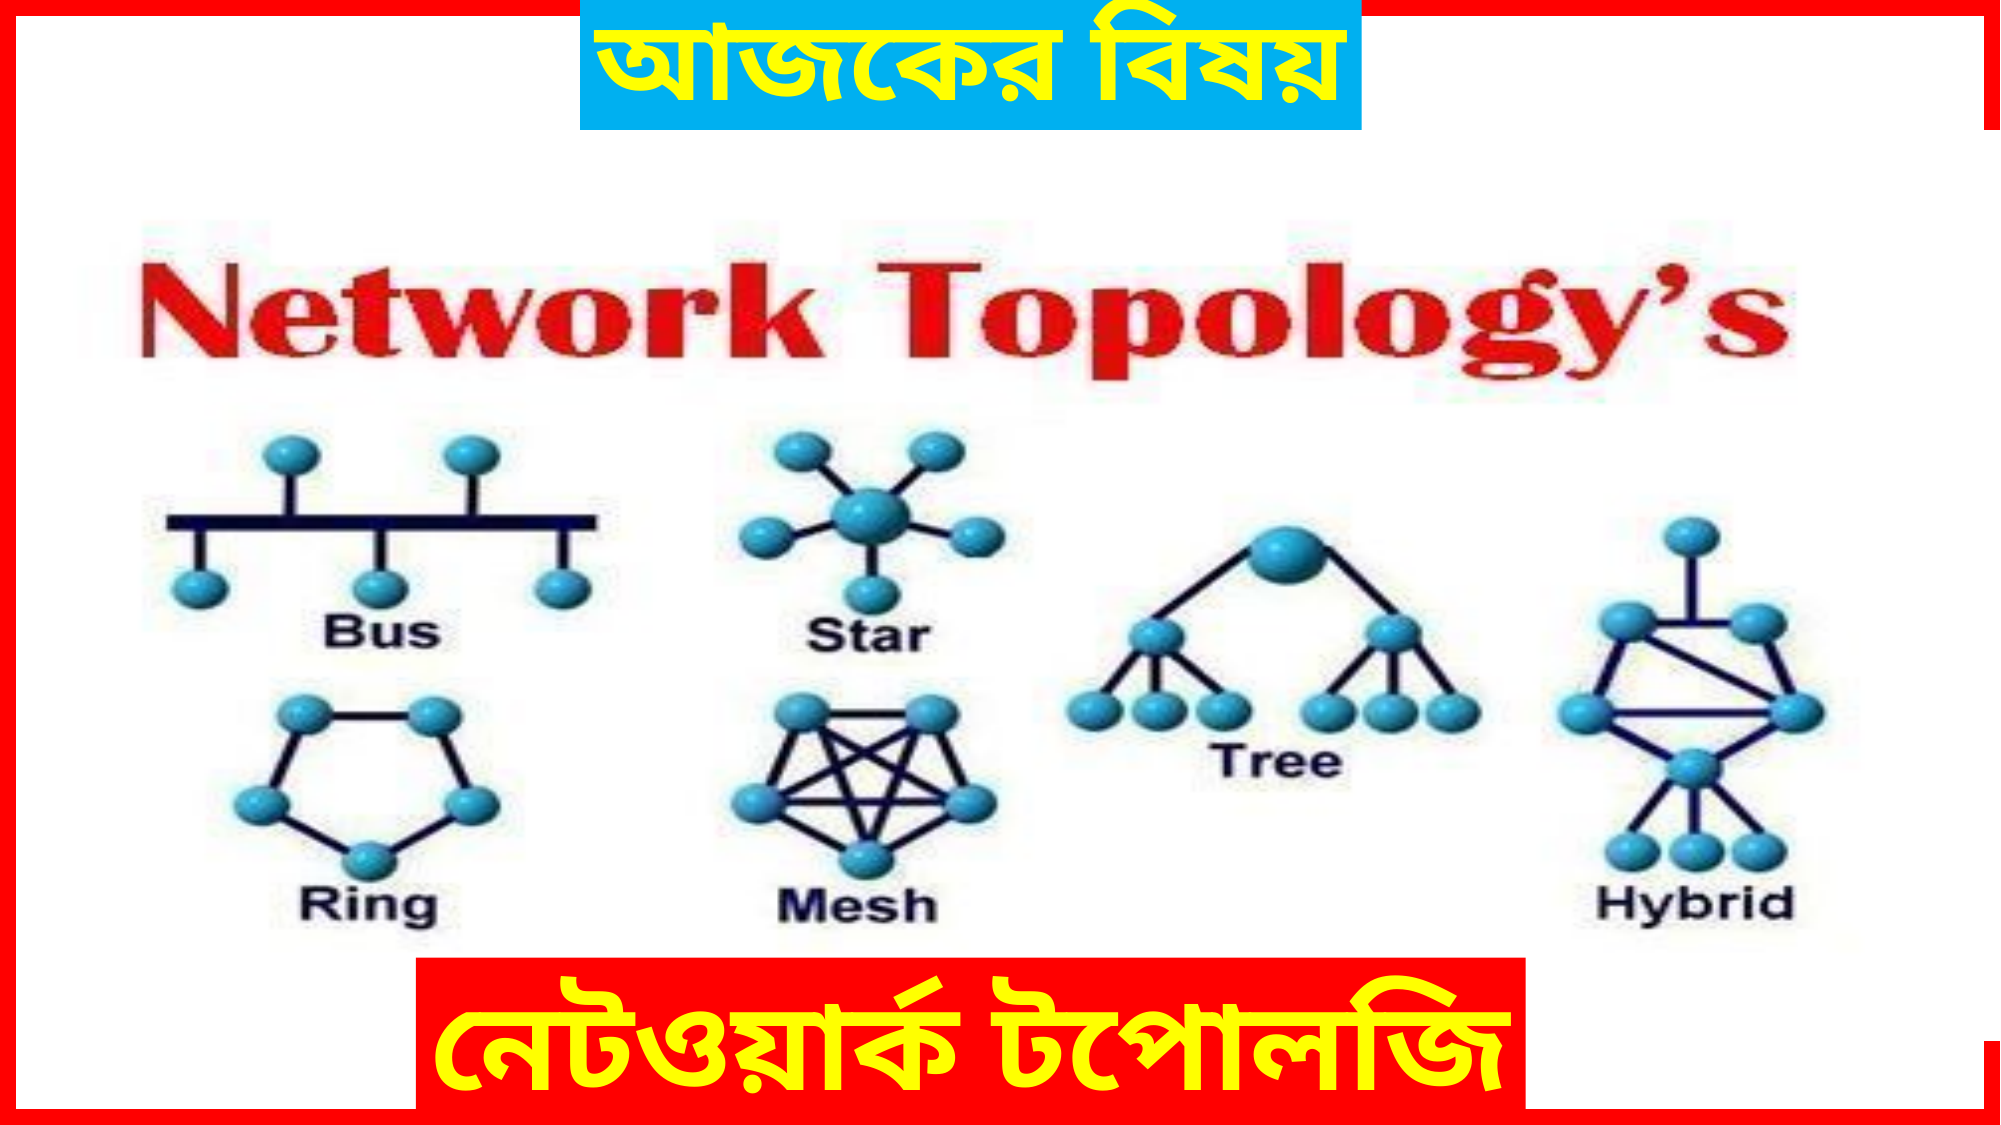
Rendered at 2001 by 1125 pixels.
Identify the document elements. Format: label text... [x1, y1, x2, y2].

text_box [0, 0, 2000, 1125]
picture [17, 130, 2000, 1041]
text_box নেটওয়ার্ক টপোলজি [415, 1041, 1526, 1123]
text_box আজকের বিষয় [580, 0, 1362, 130]
